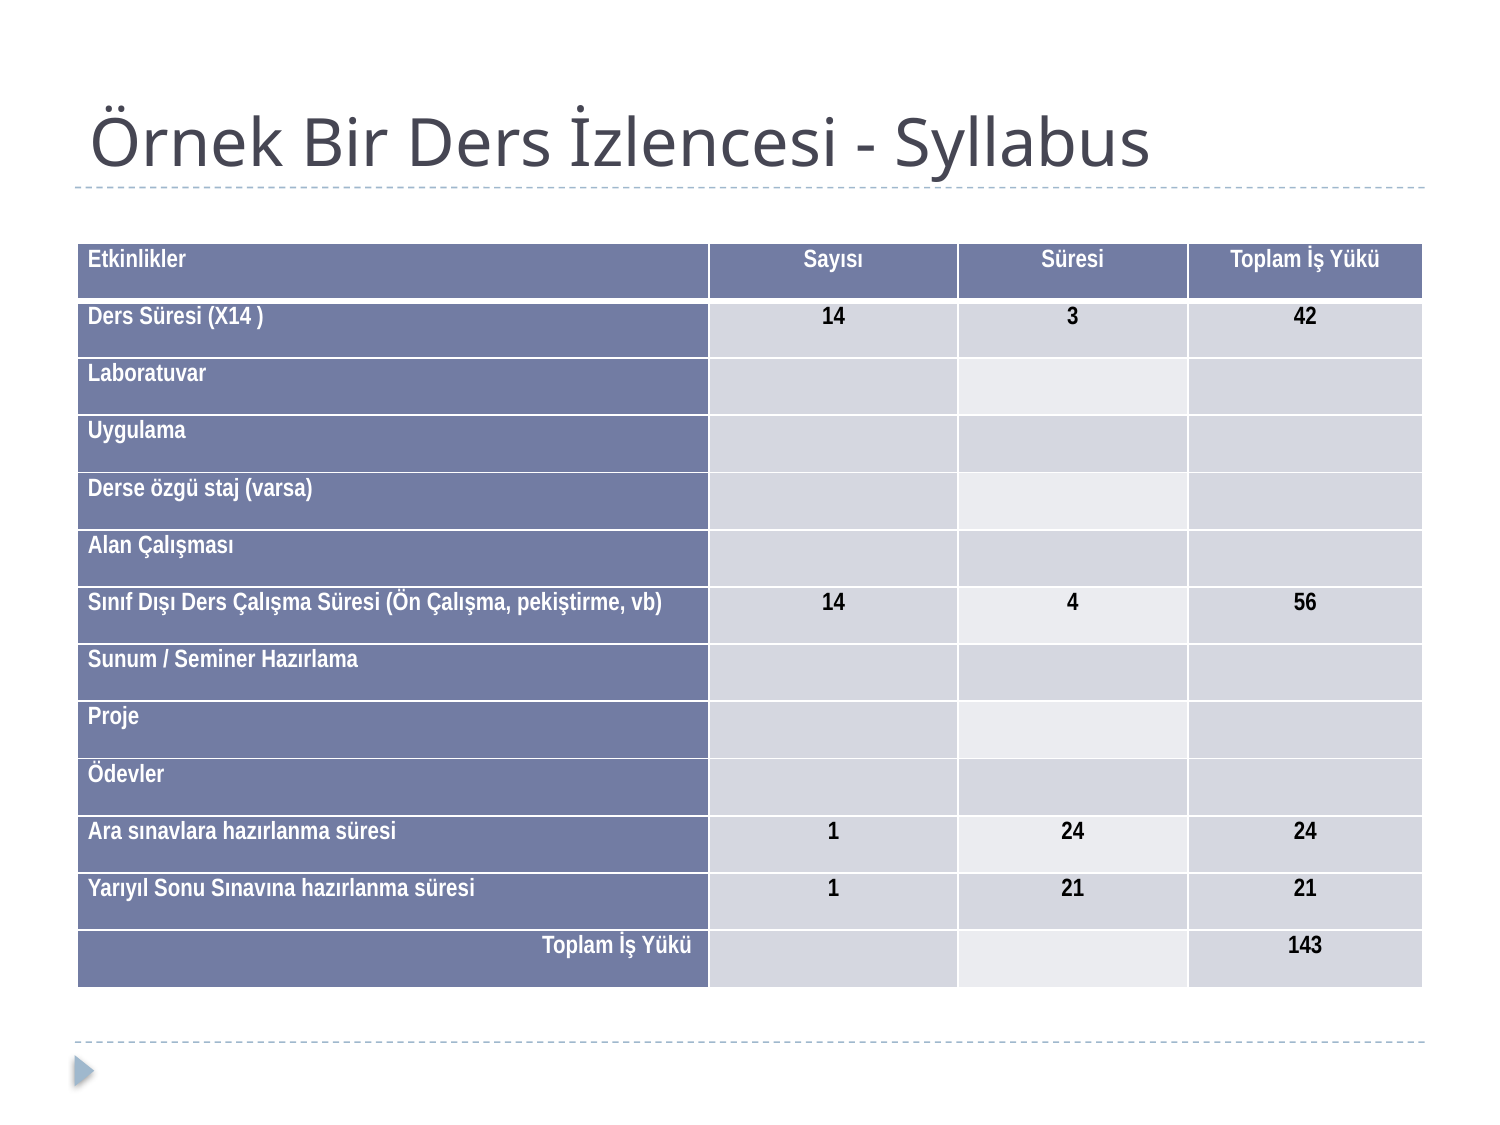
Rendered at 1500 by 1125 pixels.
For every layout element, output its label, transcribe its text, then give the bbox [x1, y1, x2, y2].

table_cell 21 [1189, 874, 1422, 929]
table_cell [1189, 645, 1422, 700]
table_cell [710, 931, 957, 987]
table_cell 24 [1189, 817, 1422, 872]
table_cell [710, 702, 957, 758]
table_cell [710, 645, 957, 700]
table_cell [959, 759, 1187, 815]
table_header Sayısı [710, 244, 957, 298]
table_cell 24 [959, 817, 1187, 872]
table_cell [710, 473, 957, 529]
table_cell Alan Çalışması [78, 531, 708, 586]
table_cell Laboratuvar [78, 359, 708, 414]
table_cell Proje [78, 702, 708, 758]
table_cell 14 [710, 304, 957, 357]
table_cell 21 [959, 874, 1187, 929]
table_cell 143 [1189, 931, 1422, 987]
table_cell Sınıf Dışı Ders Çalışma Süresi (Ön Çalışma, pekiştirme, vb) [78, 588, 708, 643]
table_cell [959, 645, 1187, 700]
table_cell 4 [959, 588, 1187, 643]
table_cell Uygulama [78, 416, 708, 472]
table_header Etkinlikler [78, 244, 708, 298]
table_cell [710, 359, 957, 414]
table_cell [1189, 473, 1422, 529]
table_header Toplam İş Yükü [1189, 244, 1422, 298]
table_cell Ders Süresi (X14 ) [78, 304, 708, 357]
table_cell [1189, 702, 1422, 758]
table_cell [1189, 759, 1422, 815]
table_cell [959, 531, 1187, 586]
table_cell 14 [710, 588, 957, 643]
table_cell [959, 473, 1187, 529]
table_cell Derse özgü staj (varsa) [78, 473, 708, 529]
table_cell 42 [1189, 304, 1422, 357]
table_cell [959, 416, 1187, 472]
table_cell [710, 759, 957, 815]
table_header Süresi [959, 244, 1187, 298]
table_cell Ara sınavlara hazırlanma süresi [78, 817, 708, 872]
table_cell Toplam İş Yükü [78, 931, 708, 987]
table_cell 1 [710, 874, 957, 929]
table_cell Yarıyıl Sonu Sınavına hazırlanma süresi [78, 874, 708, 929]
table_cell 3 [959, 304, 1187, 357]
table_cell [1189, 531, 1422, 586]
table_cell [710, 416, 957, 472]
table_cell 56 [1189, 588, 1422, 643]
table_cell [1189, 359, 1422, 414]
table_cell [959, 931, 1187, 987]
table_cell Sunum / Seminer Hazırlama [78, 645, 708, 700]
table_cell Ödevler [78, 759, 708, 815]
table_cell [959, 702, 1187, 758]
table_cell [959, 359, 1187, 414]
table_cell [710, 531, 957, 586]
table_cell 1 [710, 817, 957, 872]
title Örnek Bir Ders İzlencesi - Syllabus [75, 24, 1425, 188]
table_cell [1189, 416, 1422, 472]
